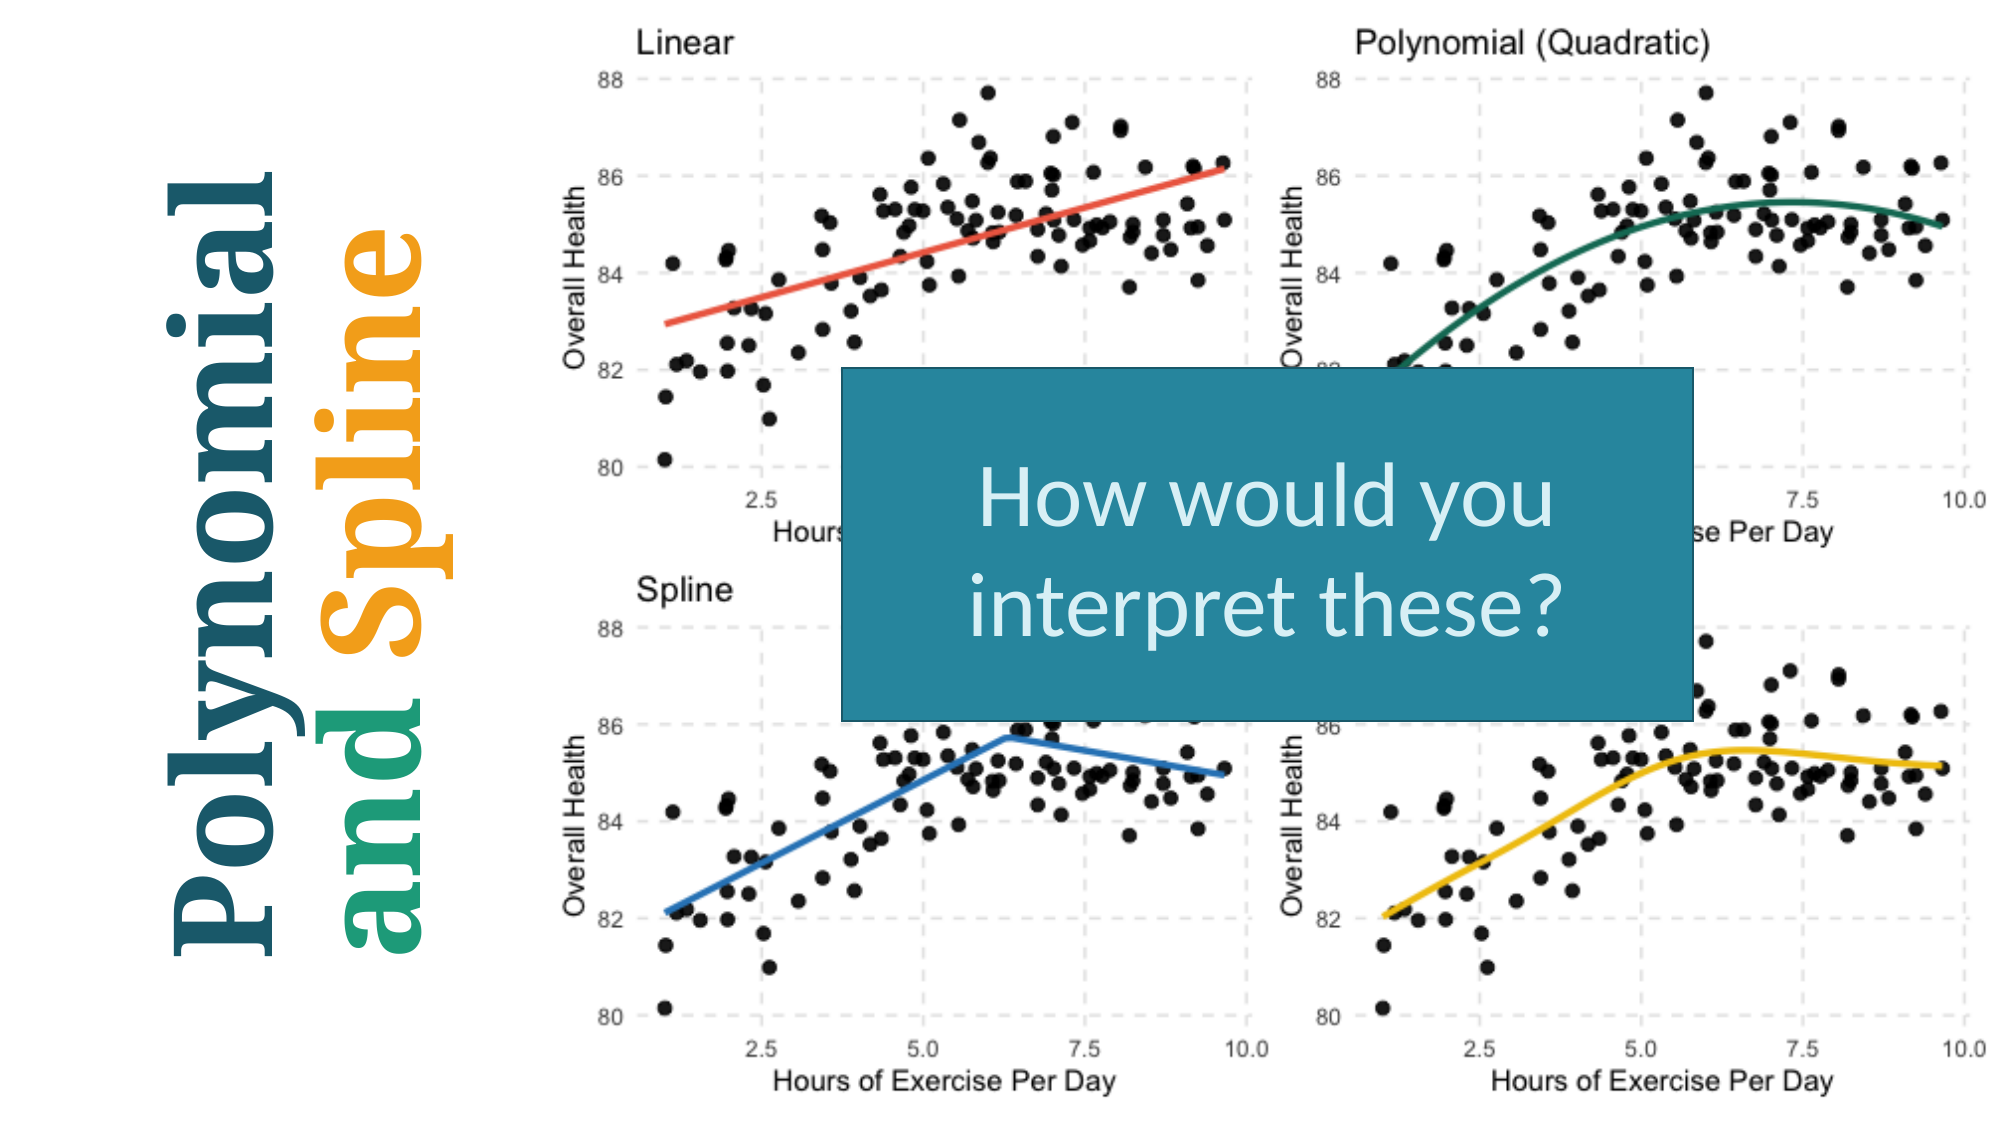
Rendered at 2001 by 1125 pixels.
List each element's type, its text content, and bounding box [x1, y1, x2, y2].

title Polynomial and Spline [209, 113, 395, 976]
picture [535, 0, 2000, 1125]
